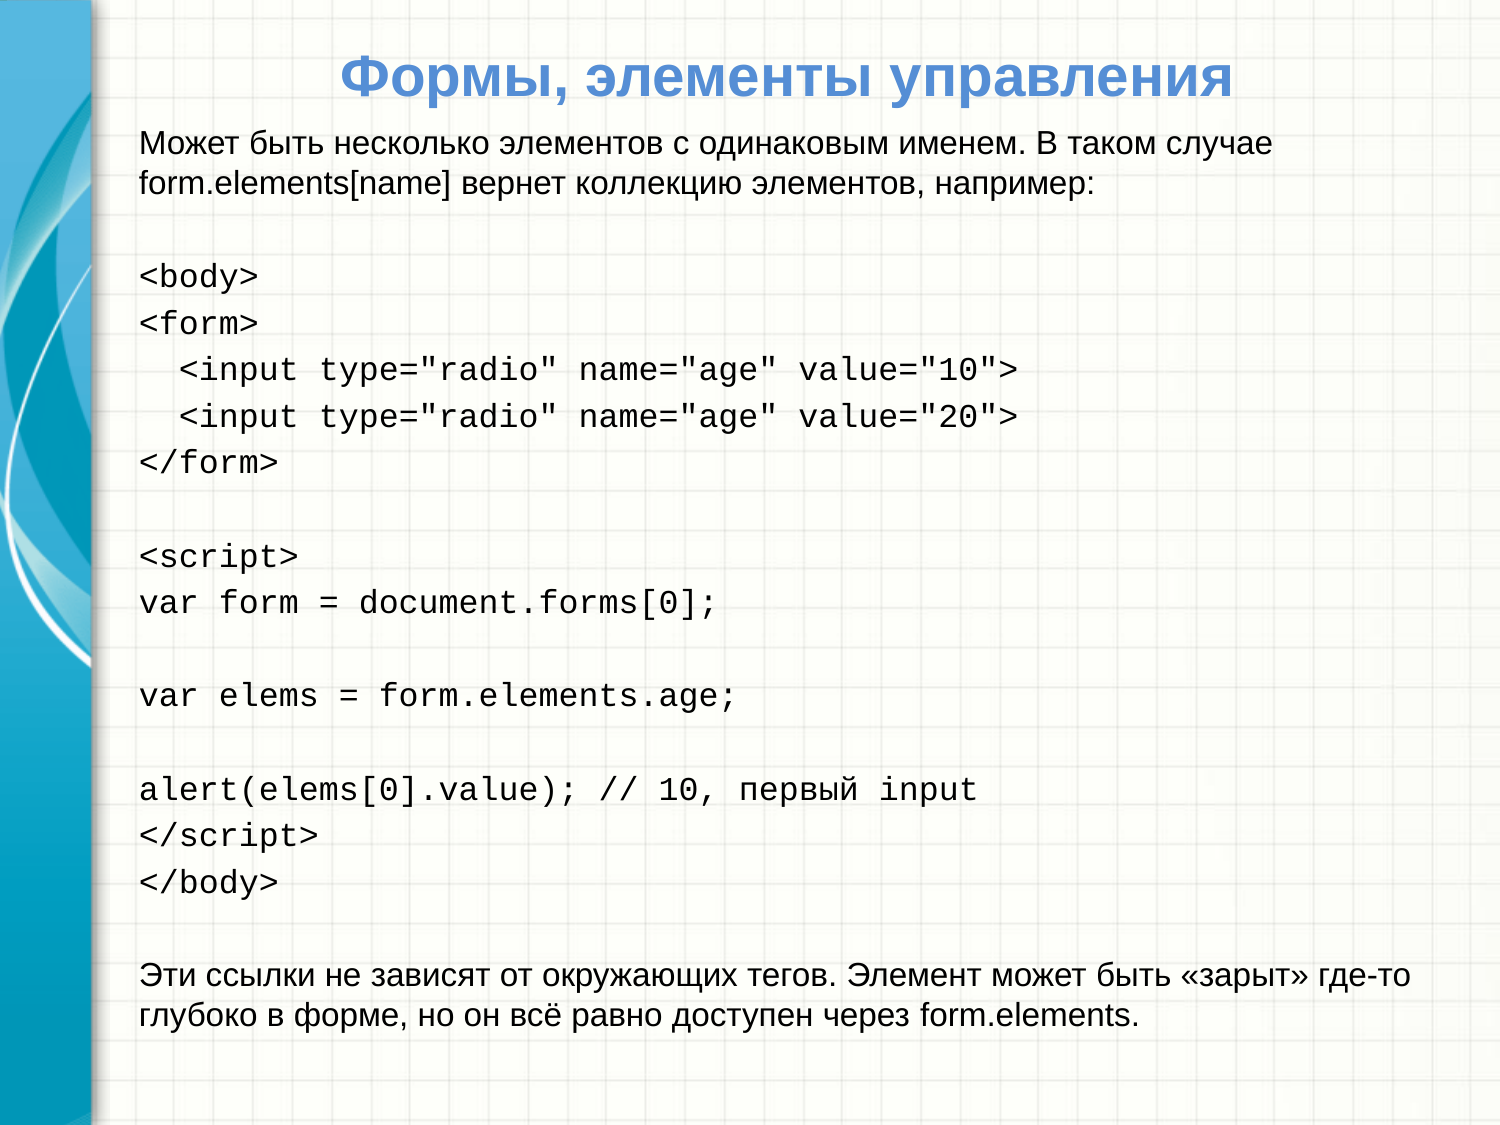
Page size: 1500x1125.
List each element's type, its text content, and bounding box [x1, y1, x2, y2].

picture [0, 0, 1500, 1125]
title Формы, элементы управления [125, 44, 1450, 102]
list Может быть несколько элементов с одинаковым именем. В таком случае form.elements[name] вернет коллекцию элементов, например: <body> <form> <input type="radio" name="age" value="10"> <input type="radio" name="age" value="20"> </form> <script> var form = document.forms[0]; var elems = form.elements.age; alert(elems[0].value); // 10, первый input </script> </body> Эти ссылки не зависят от окружающих тегов. Элемент может быть «зарыт» где-то глубоко в форме, но он всё равно доступен через form.elements. [123, 113, 1471, 1059]
